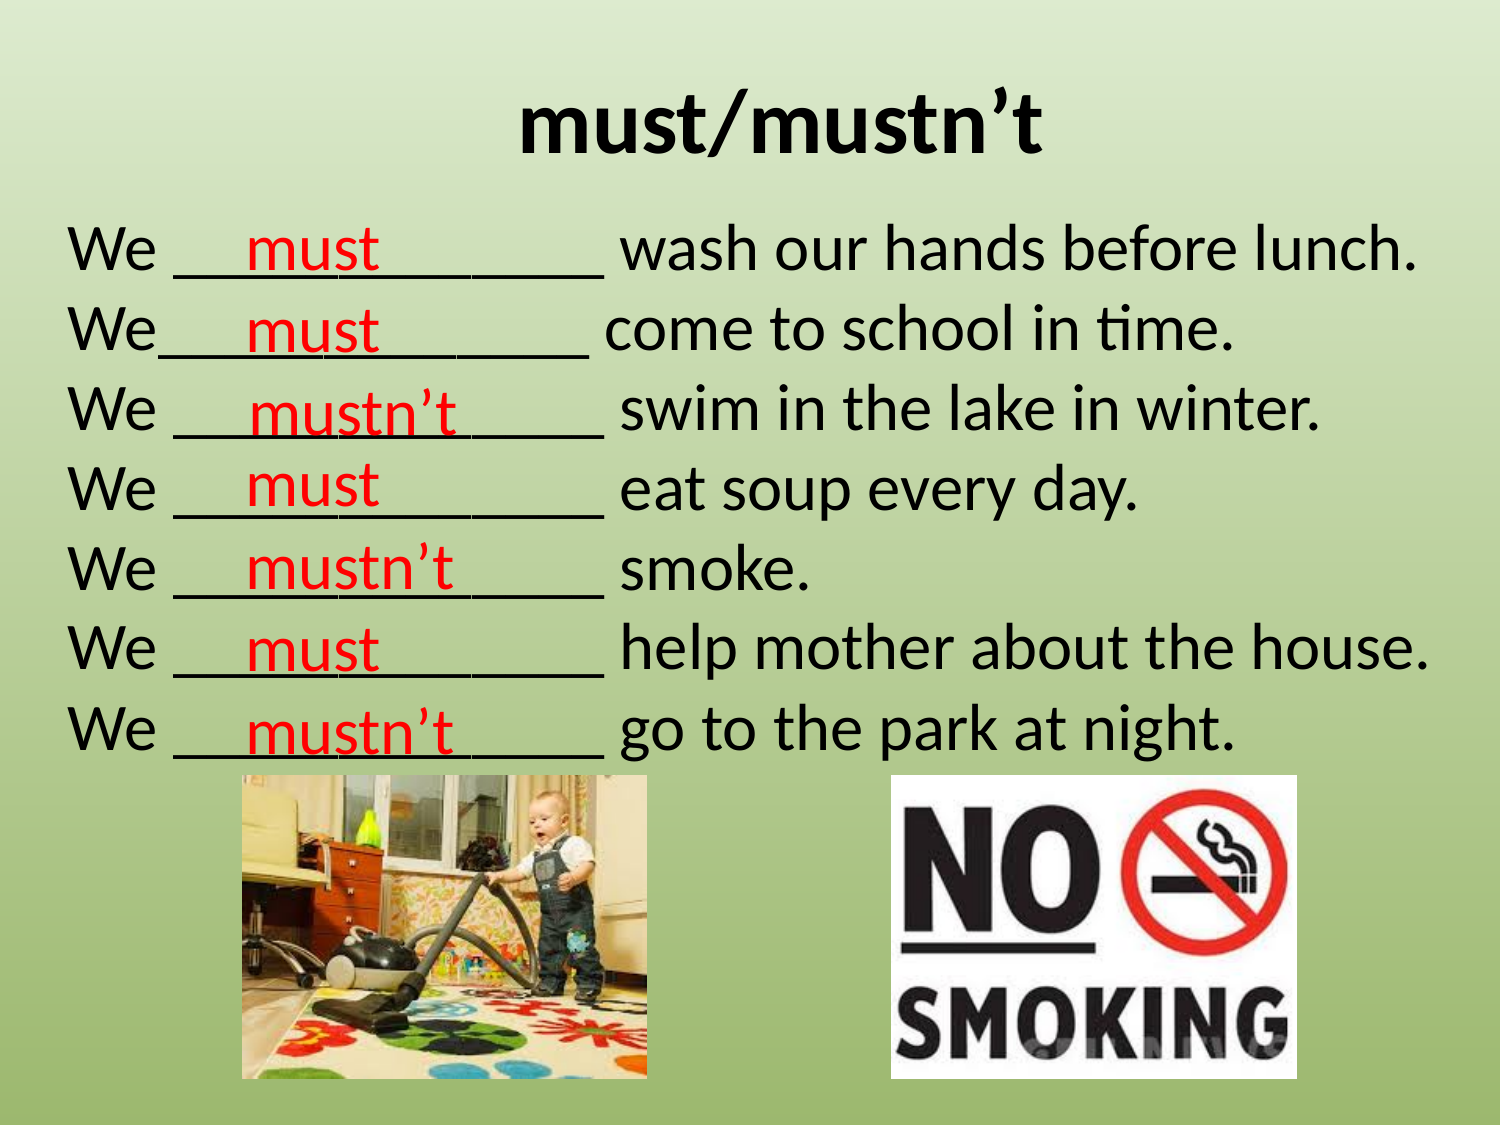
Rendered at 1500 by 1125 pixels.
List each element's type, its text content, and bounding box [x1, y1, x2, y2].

text_box must [230, 432, 479, 515]
text_box must [230, 597, 479, 680]
text_box mustn’t [218, 361, 514, 457]
picture [241, 774, 647, 1079]
text_box must [230, 278, 458, 361]
text_box must [230, 196, 502, 291]
text_box mustn’t [230, 515, 502, 610]
text_box must/mustn’t [442, 54, 1120, 180]
text_box mustn’t [230, 680, 490, 776]
text_box We _____________ wash our hands before lunch. We_____________ come to school in time. We _____________ swim in the lake in winter. We _____________ eat soup every day. We _____________ smoke. We _____________ help mother about the house. We _____________ go to the park at night. [458, 196, 1471, 771]
text_box We _____________ wash our hands before lunch. We_____________ come to school in time. We _____________ swim in the lake in winter. We _____________ eat soup every day. We _____________ smoke. We _____________ help mother about the house. We _____________ go to the park at night. [53, 196, 230, 771]
picture [891, 774, 1297, 1079]
